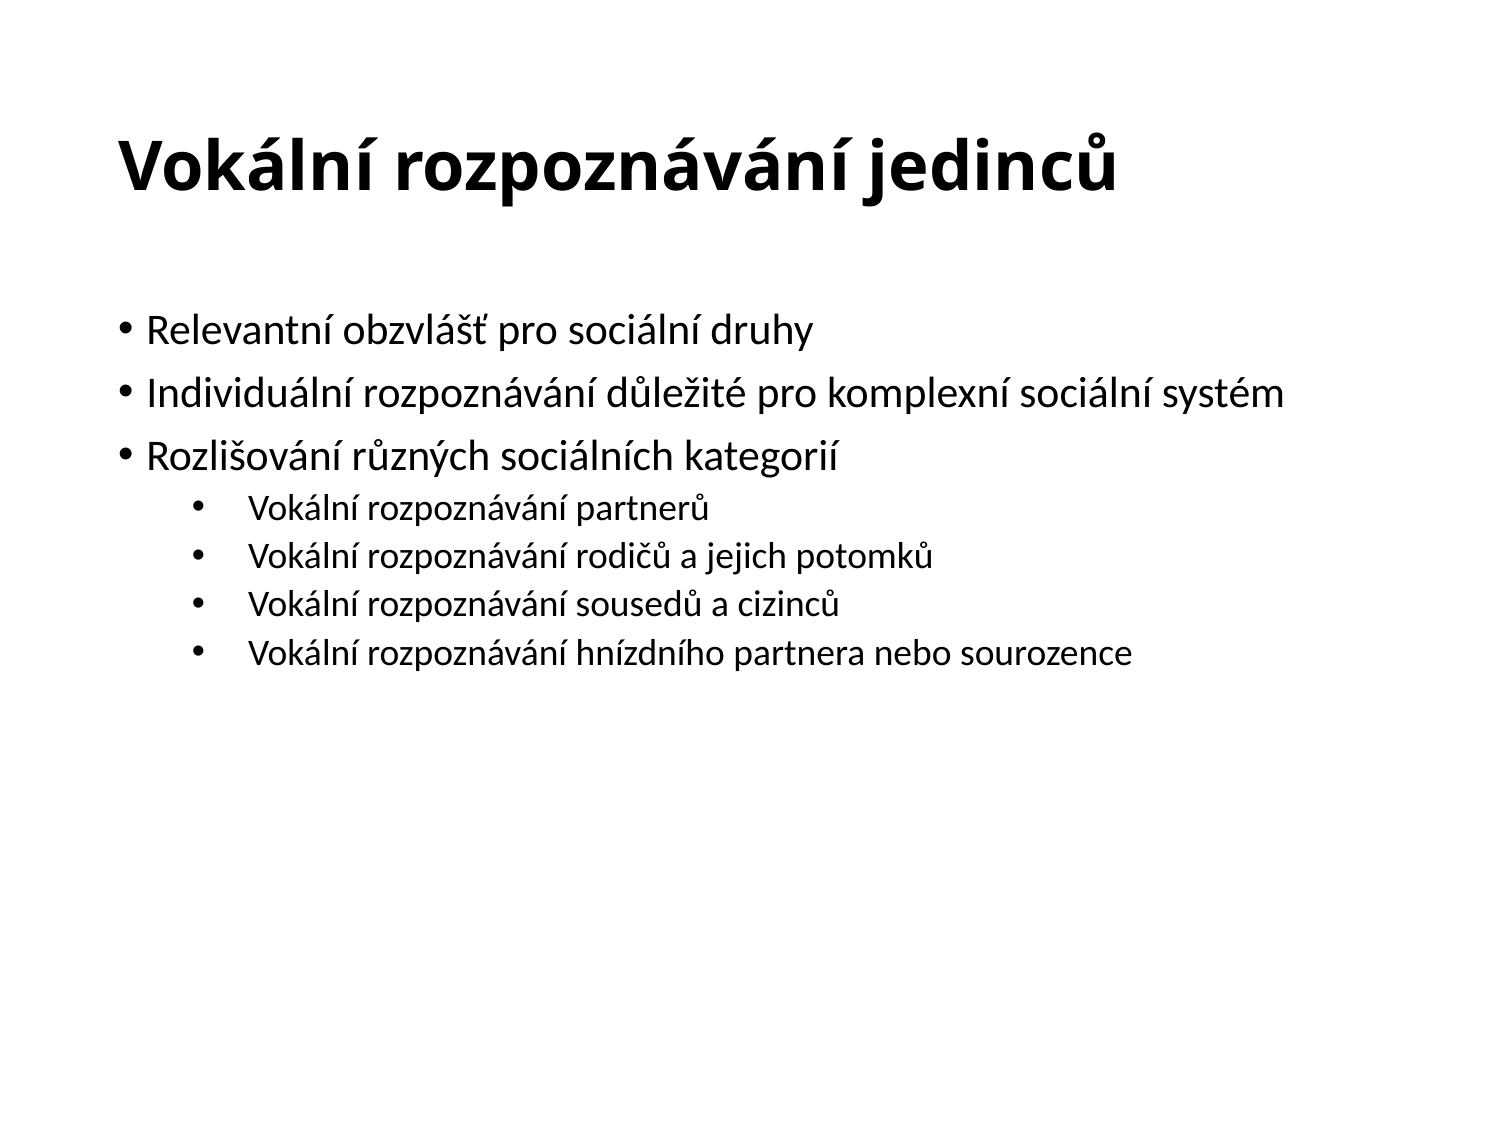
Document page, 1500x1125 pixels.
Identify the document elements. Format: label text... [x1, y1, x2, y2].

title Vokální rozpoznávání jedinců [103, 59, 1397, 278]
list Relevantní obzvlášť pro sociální druhy Individuální rozpoznávání důležité pro komplexní sociální systém Rozlišování různých sociálních kategorií Vokální rozpoznávání partnerů Vokální rozpoznávání rodičů a jejich potomků Vokální rozpoznávání sousedů a cizinců Vokální rozpoznávání hnízdního partnera nebo sourozence [103, 299, 1397, 1014]
